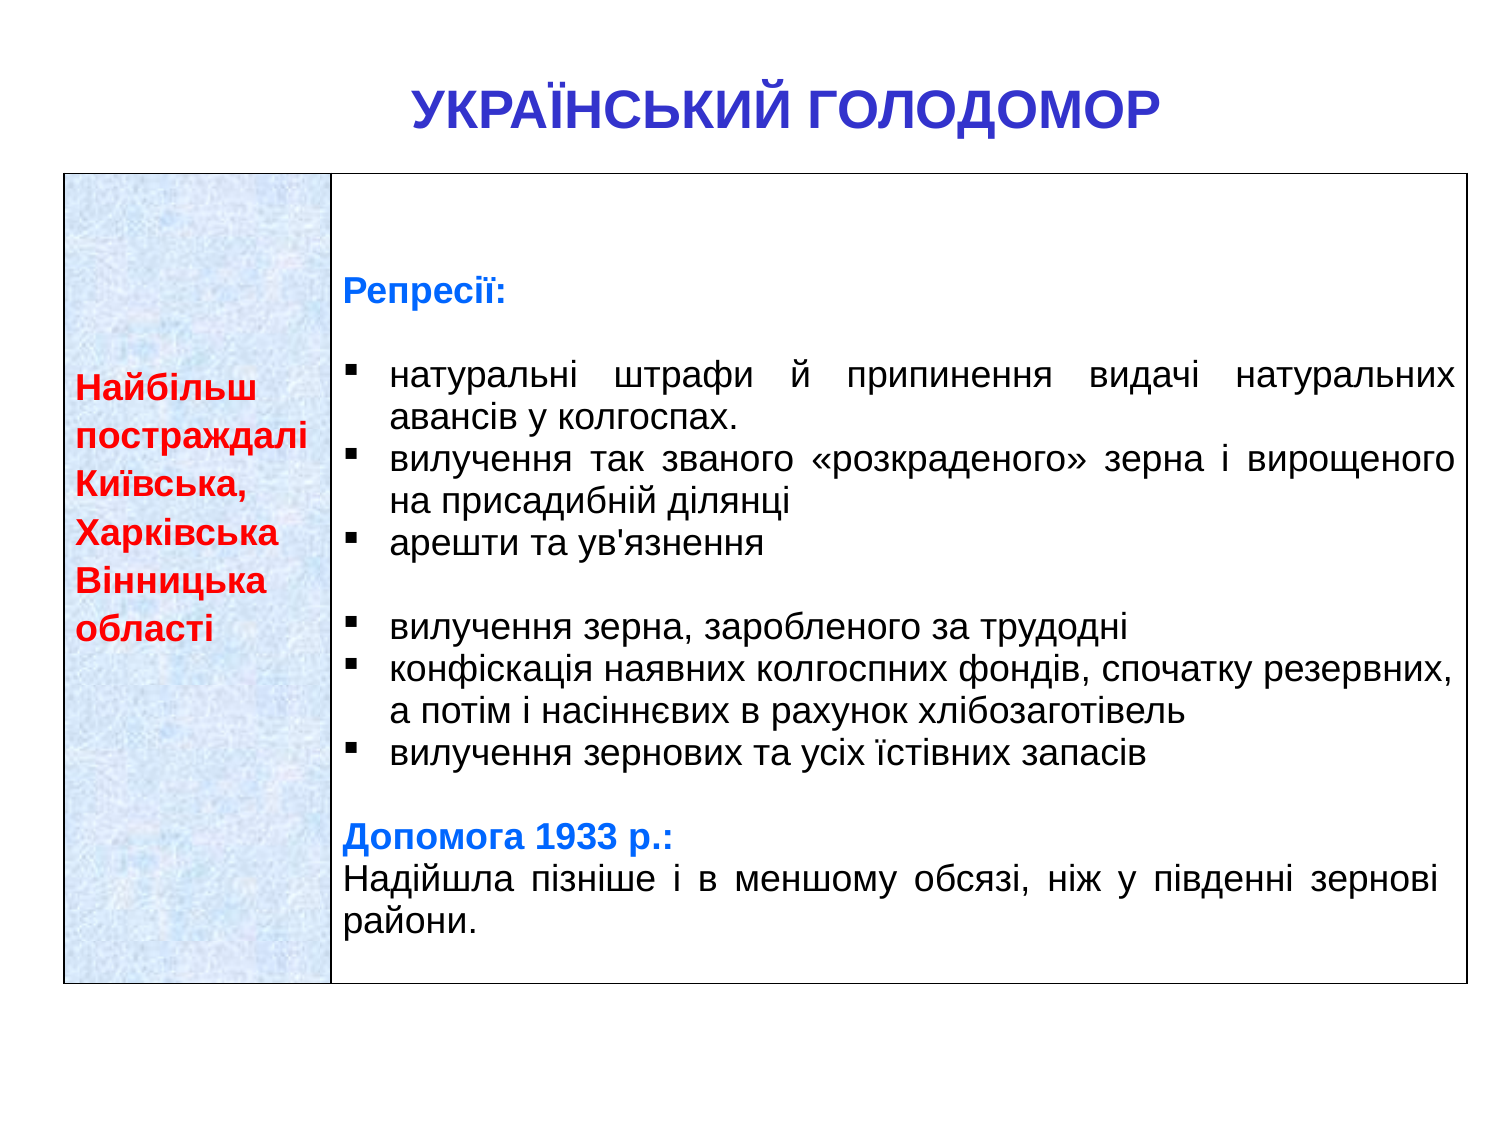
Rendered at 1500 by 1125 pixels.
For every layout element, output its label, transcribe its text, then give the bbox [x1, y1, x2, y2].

table_header Репресії: натуральні штрафи й припинення видачі натуральних авансів у колгоспах. вилучення так званого «розкраденого» зерна і вирощеного на присадибній ділянці арешти та ув'язнення вилучення зерна, заробленого за трудодні конфіскація наявних колгоспних фондів, спочатку резервних, а потім і насіннєвих в рахунок хлібозаготівель вилучення зернових та усіх їстівних запасів Допомога 1933 р.: Надійшла пізніше і в меншому обсязі, ніж у південні зернові райони. [332, 174, 1466, 983]
table_header Найбільш постраждалі Київська, Харківська Вінницька області [65, 174, 330, 983]
text_box УКРАЇНСЬКИЙ ГОЛОДОМОР [74, 67, 1500, 148]
